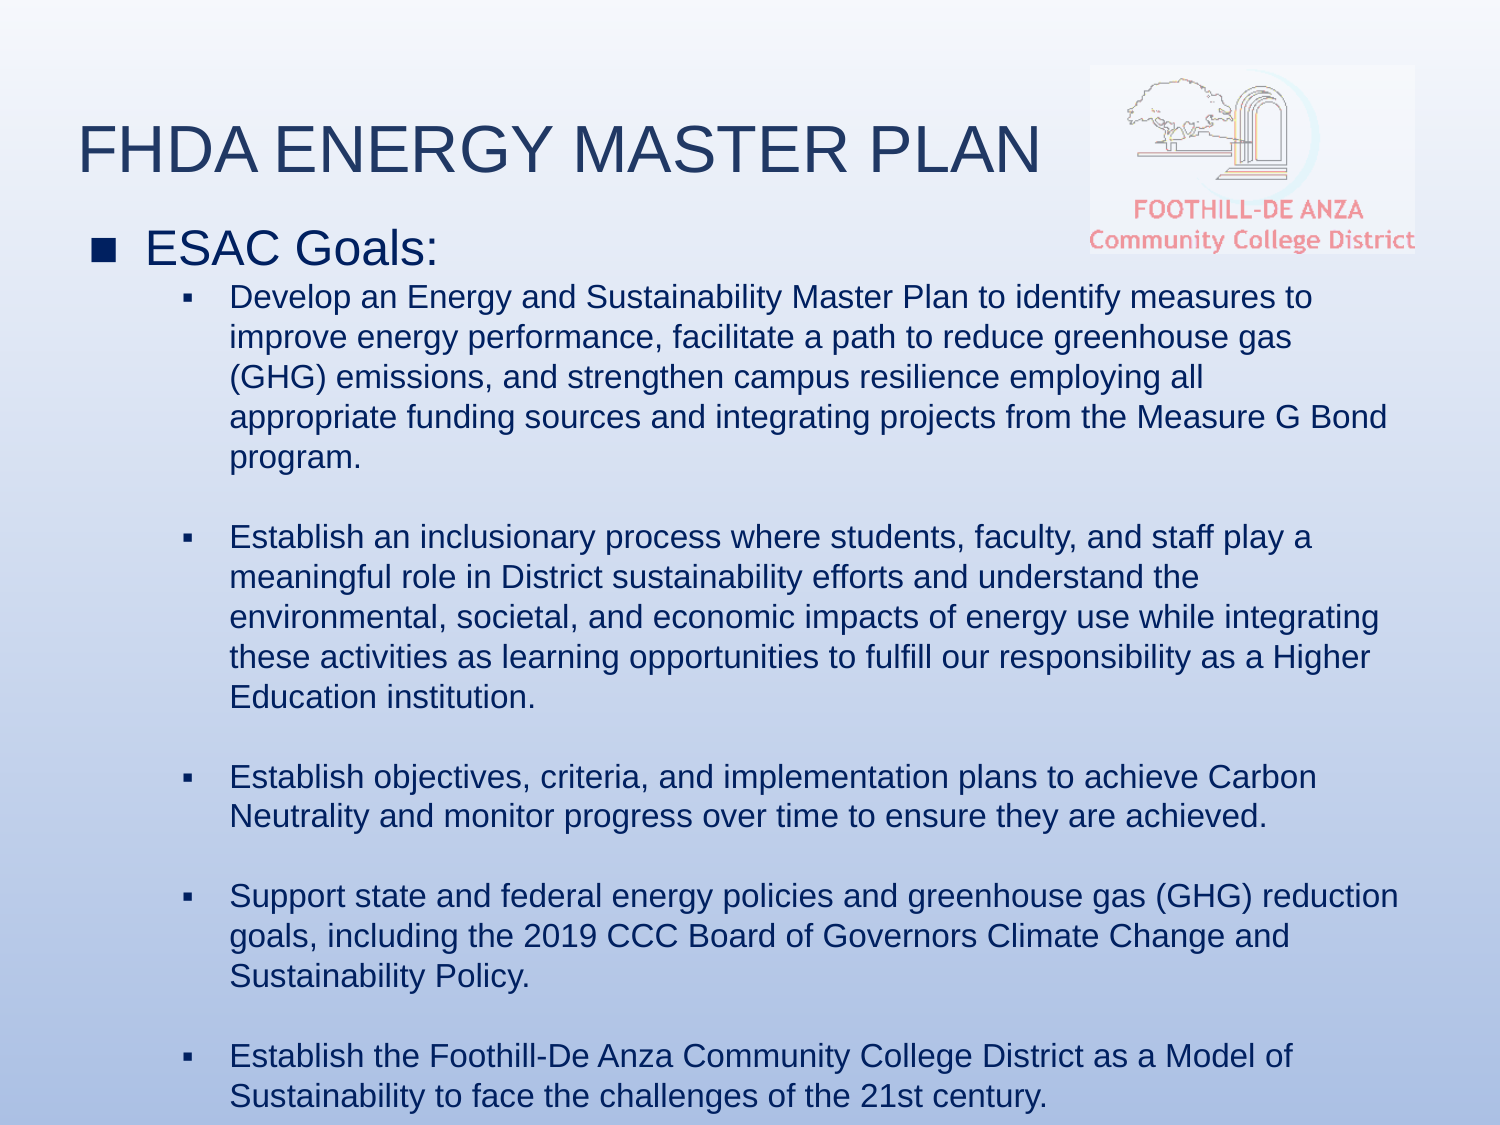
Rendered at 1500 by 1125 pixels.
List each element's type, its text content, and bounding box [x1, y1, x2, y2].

text_box ■ ESAC Goals: ▪ Develop an Energy and Sustainability Master Plan to identify measures to improve energy performance, facilitate a path to reduce greenhouse gas (GHG) emissions, and strengthen campus resilience employing all appropriate funding sources and integrating projects from the Measure G Bond program. ▪ Establish an inclusionary process where students, faculty, and staff play a meaningful role in District sustainability efforts and understand the environmental, societal, and economic impacts of energy use while integrating these activities as learning opportunities to fulfill our responsibility as a Higher Education institution. ▪ Establish objectives, criteria, and implementation plans to achieve Carbon Neutrality and monitor progress over time to ensure they are achieved. ▪ Support state and federal energy policies and greenhouse gas (GHG) reduction goals, including the 2019 CCC Board of Governors Climate Change and Sustainability Policy. ▪ Establish the Foothill-De Anza Community College District as a Model of Sustainability to face the challenges of the 21st century. [73, 208, 1484, 1122]
title FHDA ENERGY MASTER PLAN [62, 60, 1116, 195]
picture [1090, 65, 1415, 254]
